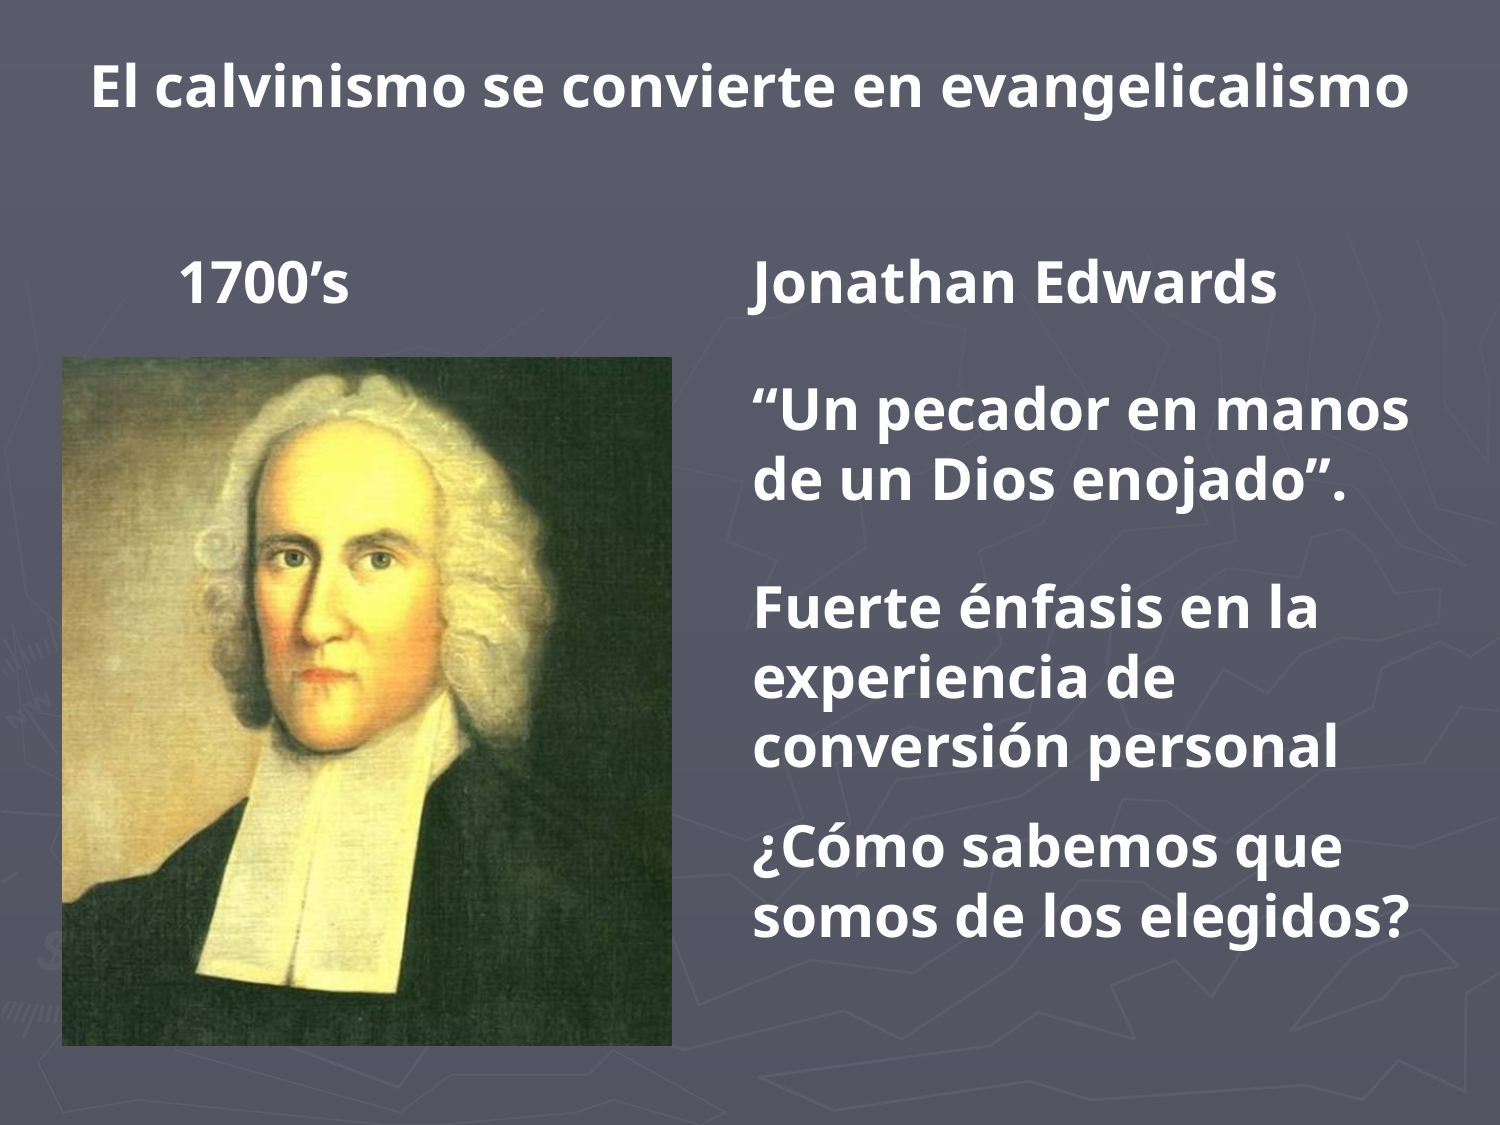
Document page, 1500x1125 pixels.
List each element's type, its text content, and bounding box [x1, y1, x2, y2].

picture [62, 357, 673, 1046]
text_box 1700’s [162, 237, 575, 323]
text_box El calvinismo se convierte en evangelicalismo [0, 42, 1500, 127]
text_box Jonathan Edwards “Un pecador en manos de un Dios enojado”. Fuerte énfasis en la experiencia de conversión personal ¿Cómo sabemos que somos de los elegidos? [737, 237, 1438, 957]
